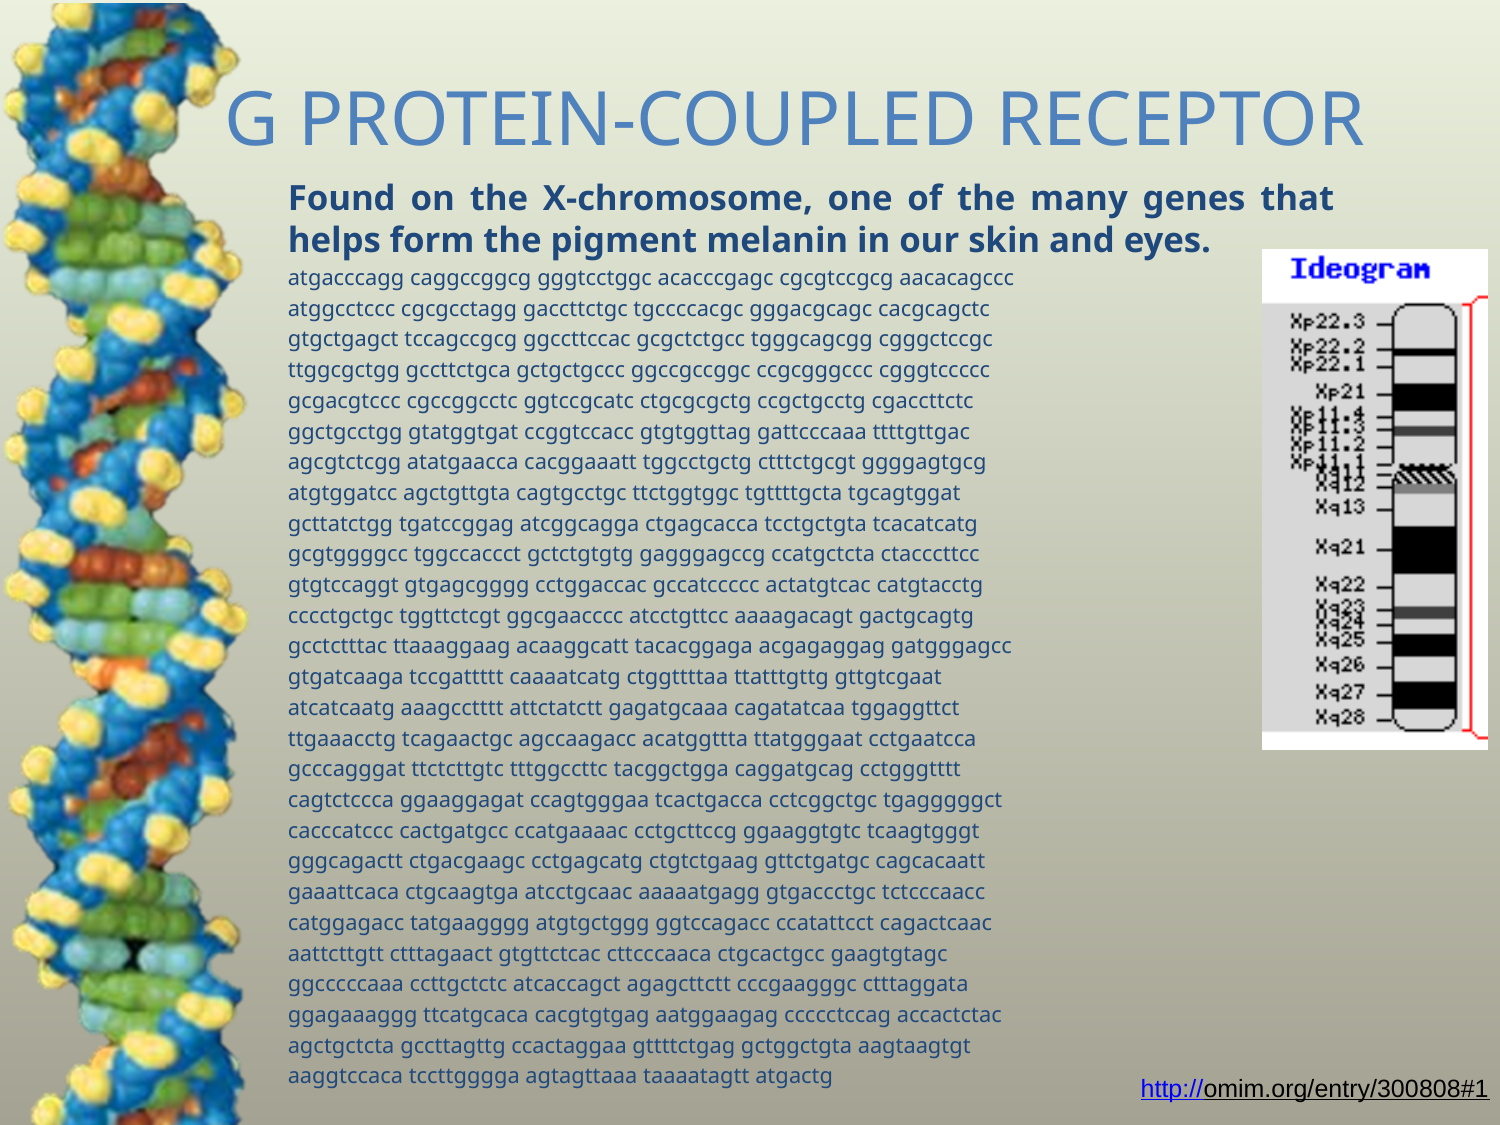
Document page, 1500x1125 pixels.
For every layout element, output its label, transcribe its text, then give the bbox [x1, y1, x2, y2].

picture [0, 2, 282, 1125]
list Found on the X-chromosome, one of the many genes that helps form the pigment melanin in our skin and eyes. atgacccagg caggccggcg gggtcctggc acacccgagc cgcgtccgcg aacacagccc atggcctccc cgcgcctagg gaccttctgc tgccccacgc gggacgcagc cacgcagctc gtgctgagct tccagccgcg ggccttccac gcgctctgcc tgggcagcgg cgggctccgc ttggcgctgg gccttctgca gctgctgccc ggccgccggc ccgcgggccc cgggtccccc gcgacgtccc cgccggcctc ggtccgcatc ctgcgcgctg ccgctgcctg cgaccttctc ggctgcctgg gtatggtgat ccggtccacc gtgtggttag gattcccaaa ttttgttgac agcgtctcgg atatgaacca cacggaaatt tggcctgctg ctttctgcgt ggggagtgcg atgtggatcc agctgttgta cagtgcctgc ttctggtggc tgttttgcta tgcagtggat gcttatctgg tgatccggag atcggcagga ctgagcacca tcctgctgta tcacatcatg gcgtggggcc tggccaccct gctctgtgtg gagggagccg ccatgctcta ctacccttcc gtgtccaggt gtgagcgggg cctggaccac gccatccccc actatgtcac catgtacctg cccctgctgc tggttctcgt ggcgaacccc atcctgttcc aaaagacagt gactgcagtg gcctctttac ttaaaggaag acaaggcatt tacacggaga acgagaggag gatgggagcc gtgatcaaga tccgattttt caaaatcatg ctggttttaa ttatttgttg gttgtcgaat atcatcaatg aaagcctttt attctatctt gagatgcaaa cagatatcaa tggaggttct ttgaaacctg tcagaactgc agccaagacc acatggttta ttatgggaat cctgaatcca gcccagggat ttctcttgtc tttggccttc tacggctgga caggatgcag cctgggtttt cagtctccca ggaaggagat ccagtgggaa tcactgacca cctcggctgc tgagggggct cacccatccc cactgatgcc ccatgaaaac cctgcttccg ggaaggtgtc tcaagtgggt gggcagactt ctgacgaagc cctgagcatg ctgtctgaag gttctgatgc cagcacaatt gaaattcaca ctgcaagtga atcctgcaac aaaaatgagg gtgaccctgc tctcccaacc catggagacc tatgaagggg atgtgctggg ggtccagacc ccatattcct cagactcaac aattcttgtt ctttagaact gtgttctcac cttcccaaca ctgcactgcc gaagtgtagc ggcccccaaa ccttgctctc atcaccagct agagcttctt cccgaagggc ctttaggata ggagaaaggg ttcatgcaca cacgtgtgag aatggaagag ccccctccag accactctac agctgctcta gccttagttg ccactaggaa gttttctgag gctggctgta aagtaagtgt aaggtccaca tccttgggga agtagttaaa taaaatagtt atgactg [286, 168, 1350, 1100]
picture [1262, 249, 1488, 750]
title G PROTEIN-COUPLED RECEPTOR [286, 61, 1500, 169]
text_box http://omim.org/entry/300808#1 [1125, 1065, 1500, 1111]
